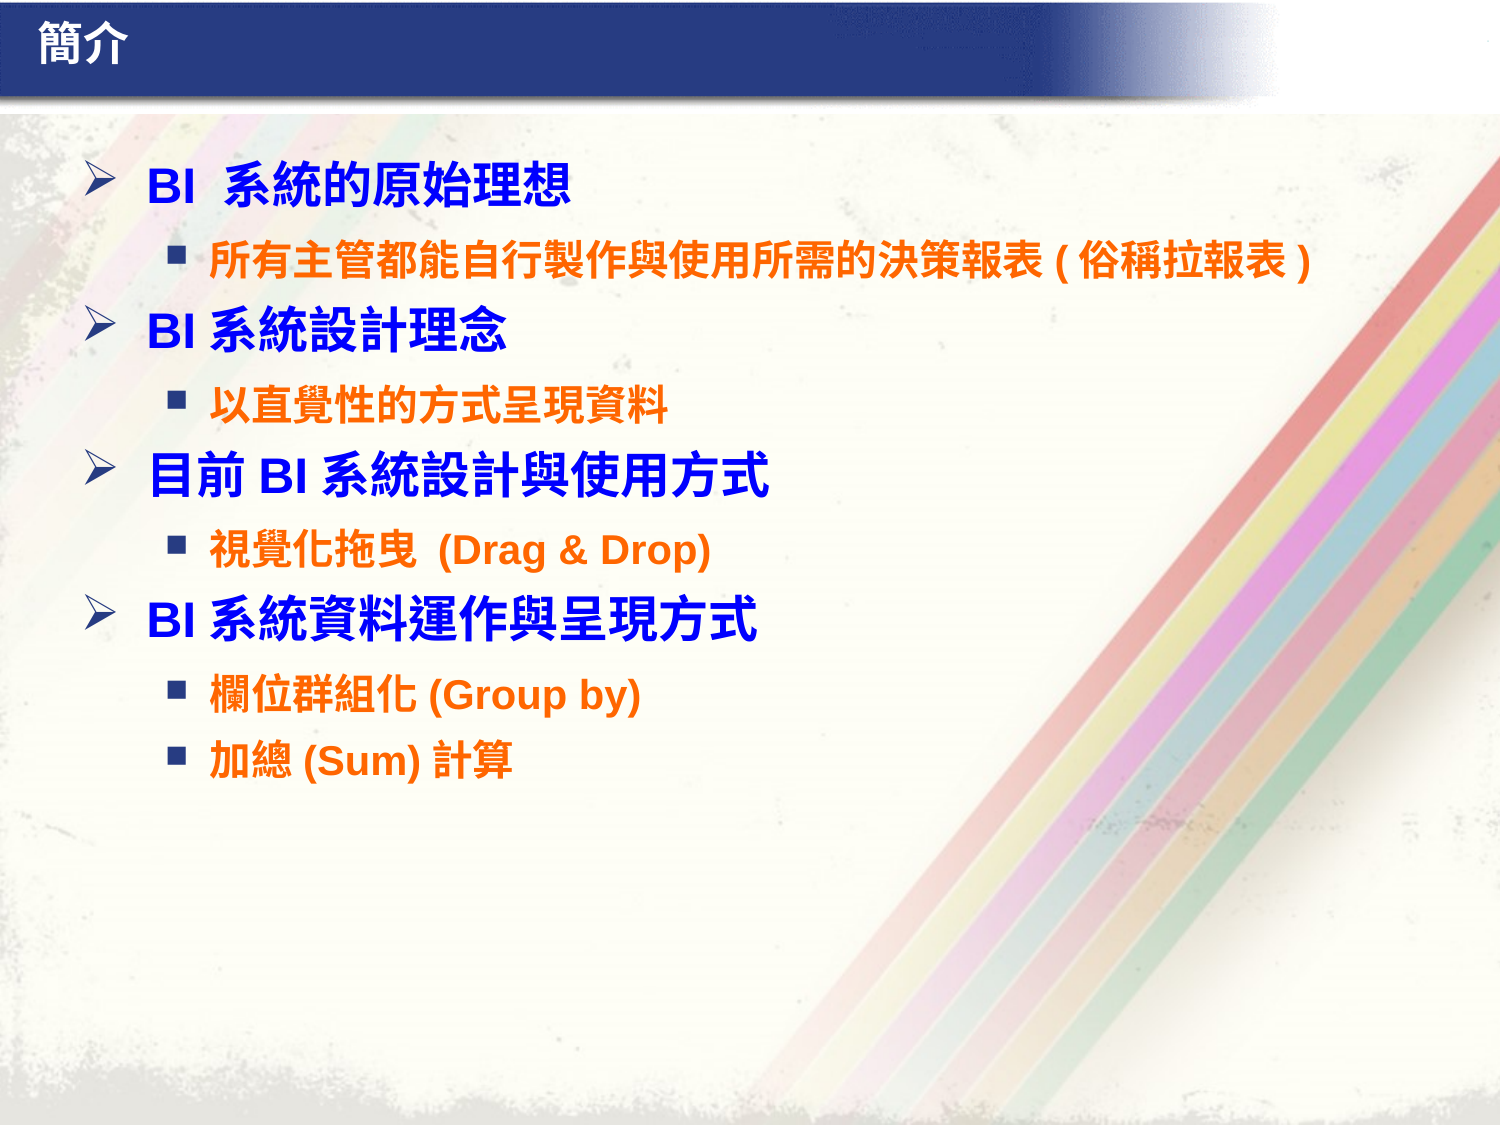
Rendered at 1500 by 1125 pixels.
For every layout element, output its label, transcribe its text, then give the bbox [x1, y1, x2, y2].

list BI 系統的原始理想 所有主管都能自行製作與使用所需的決策報表(俗稱拉報表) BI系統設計理念 以直覺性的方式呈現資料 目前BI系統設計與使用方式 視覺化拖曳 (Drag & Drop) BI系統資料運作與呈現方式 欄位群組化(Group by) 加總(Sum)計算 [80, 160, 1381, 856]
picture [0, 0, 1500, 1125]
title 簡介 [37, 0, 1163, 93]
